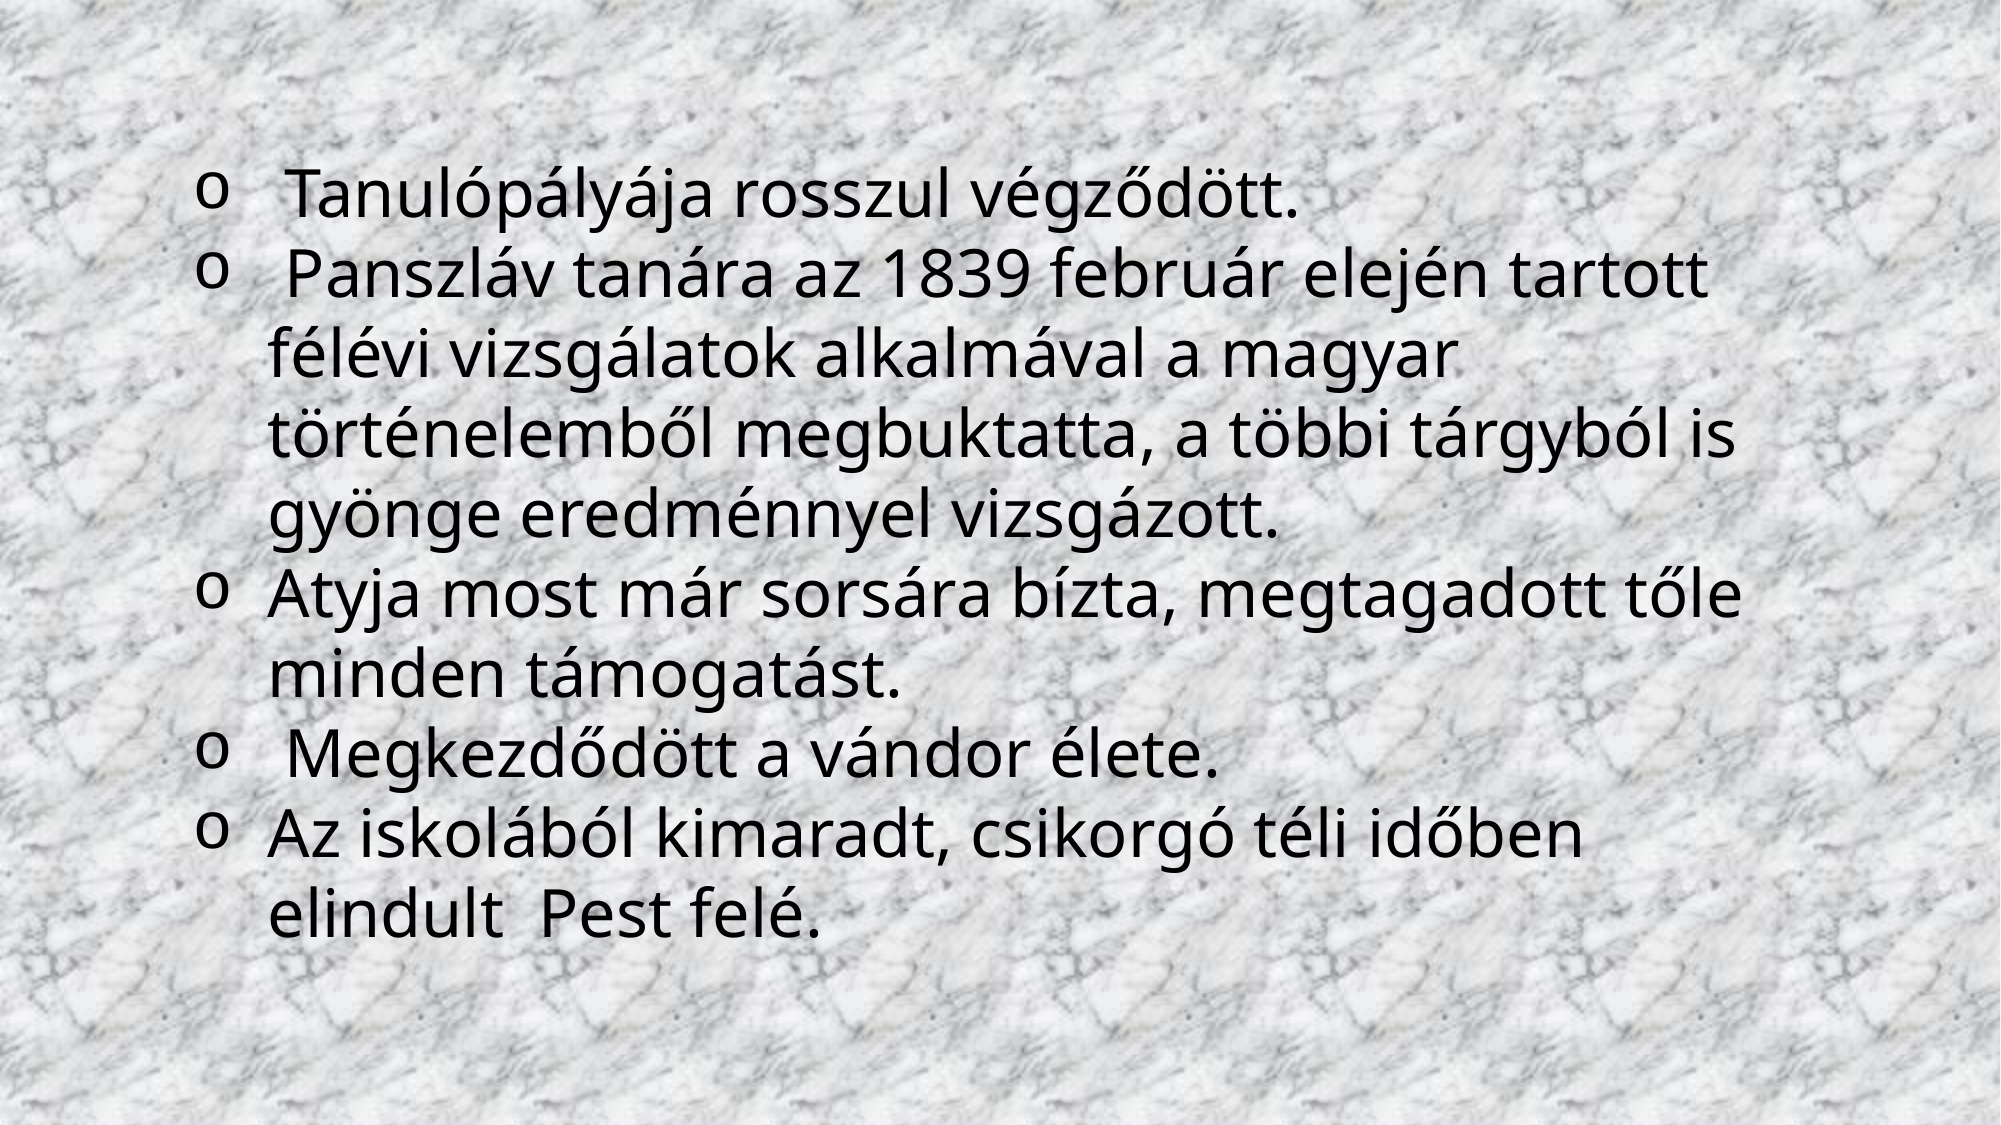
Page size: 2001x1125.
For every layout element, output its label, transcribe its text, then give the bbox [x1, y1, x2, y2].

text_box Tanulópályája rosszul végződött. Panszláv tanára az 1839 február elején tartott félévi vizsgálatok alkalmával a magyar történelemből megbuktatta, a többi tárgyból is gyönge eredménnyel vizsgázott. Atyja most már sorsára bízta, megtagadott tőle minden támogatást. Megkezdődött a vándor élete. Az iskolából kimaradt, csikorgó téli időben elindult Pest felé. [177, 143, 1781, 958]
picture [0, 0, 2001, 1125]
